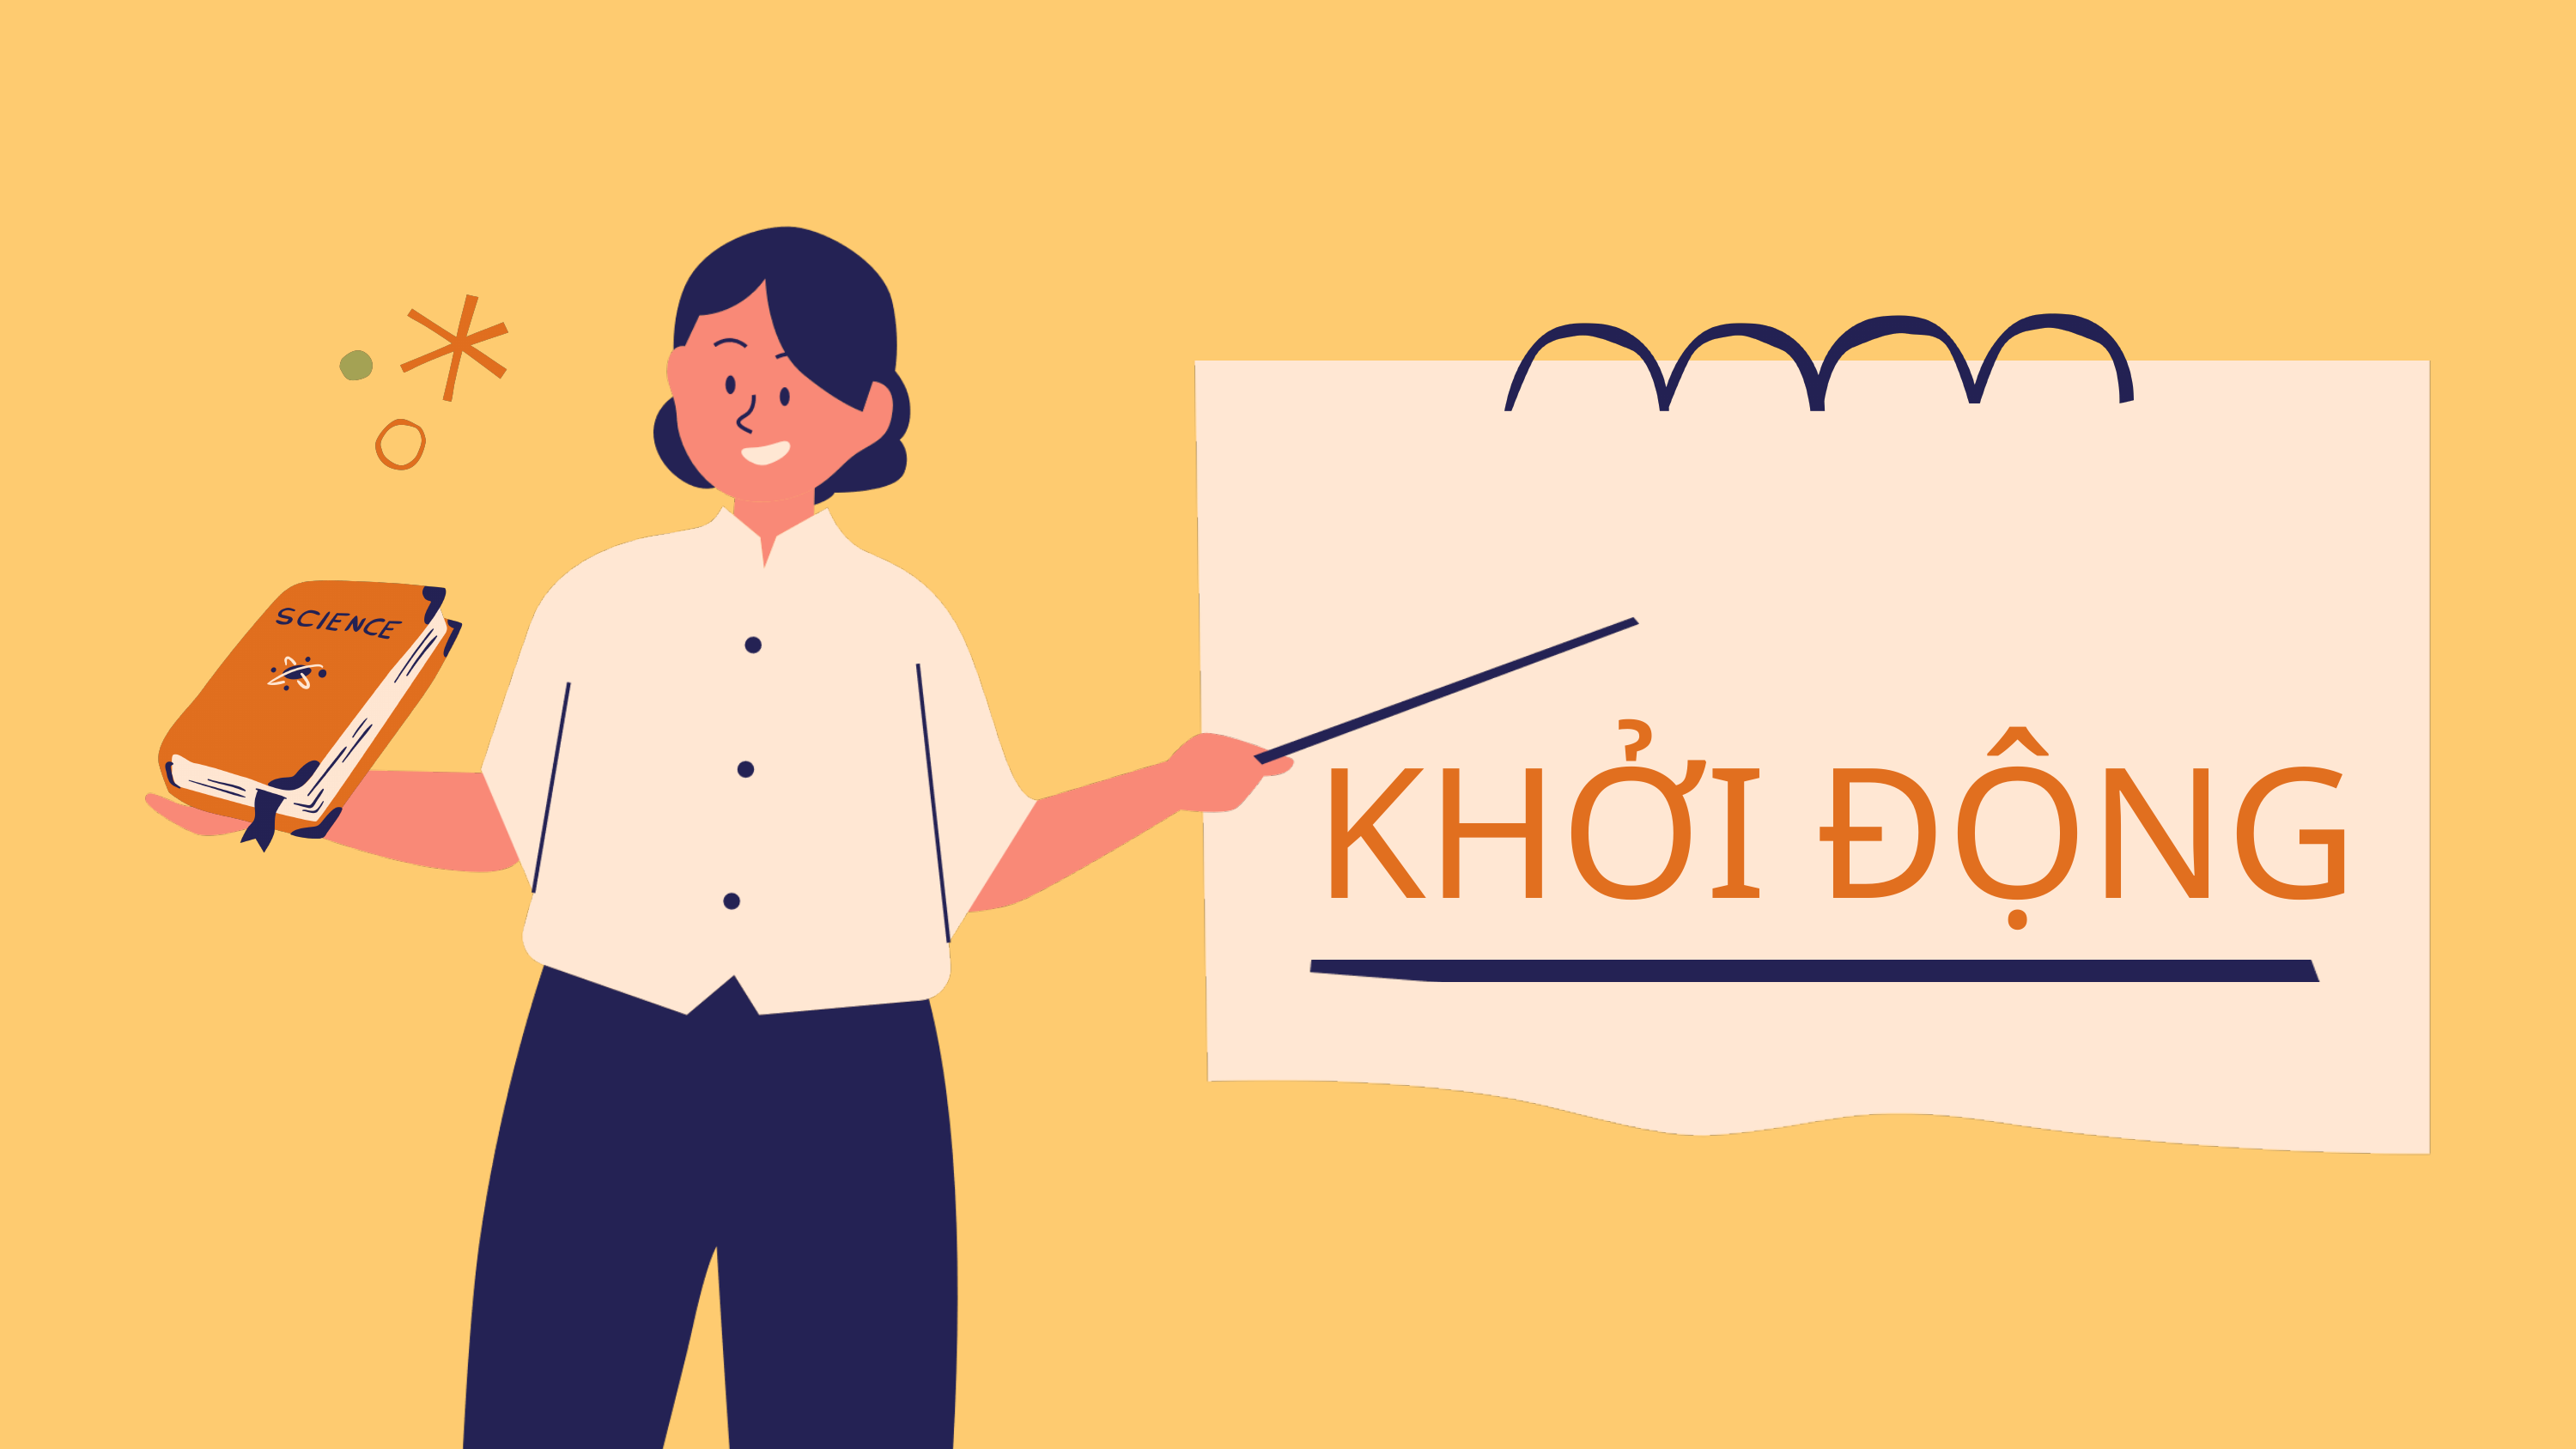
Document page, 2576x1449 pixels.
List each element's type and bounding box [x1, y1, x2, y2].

picture [121, 223, 2432, 1449]
text_box [338, 294, 508, 473]
